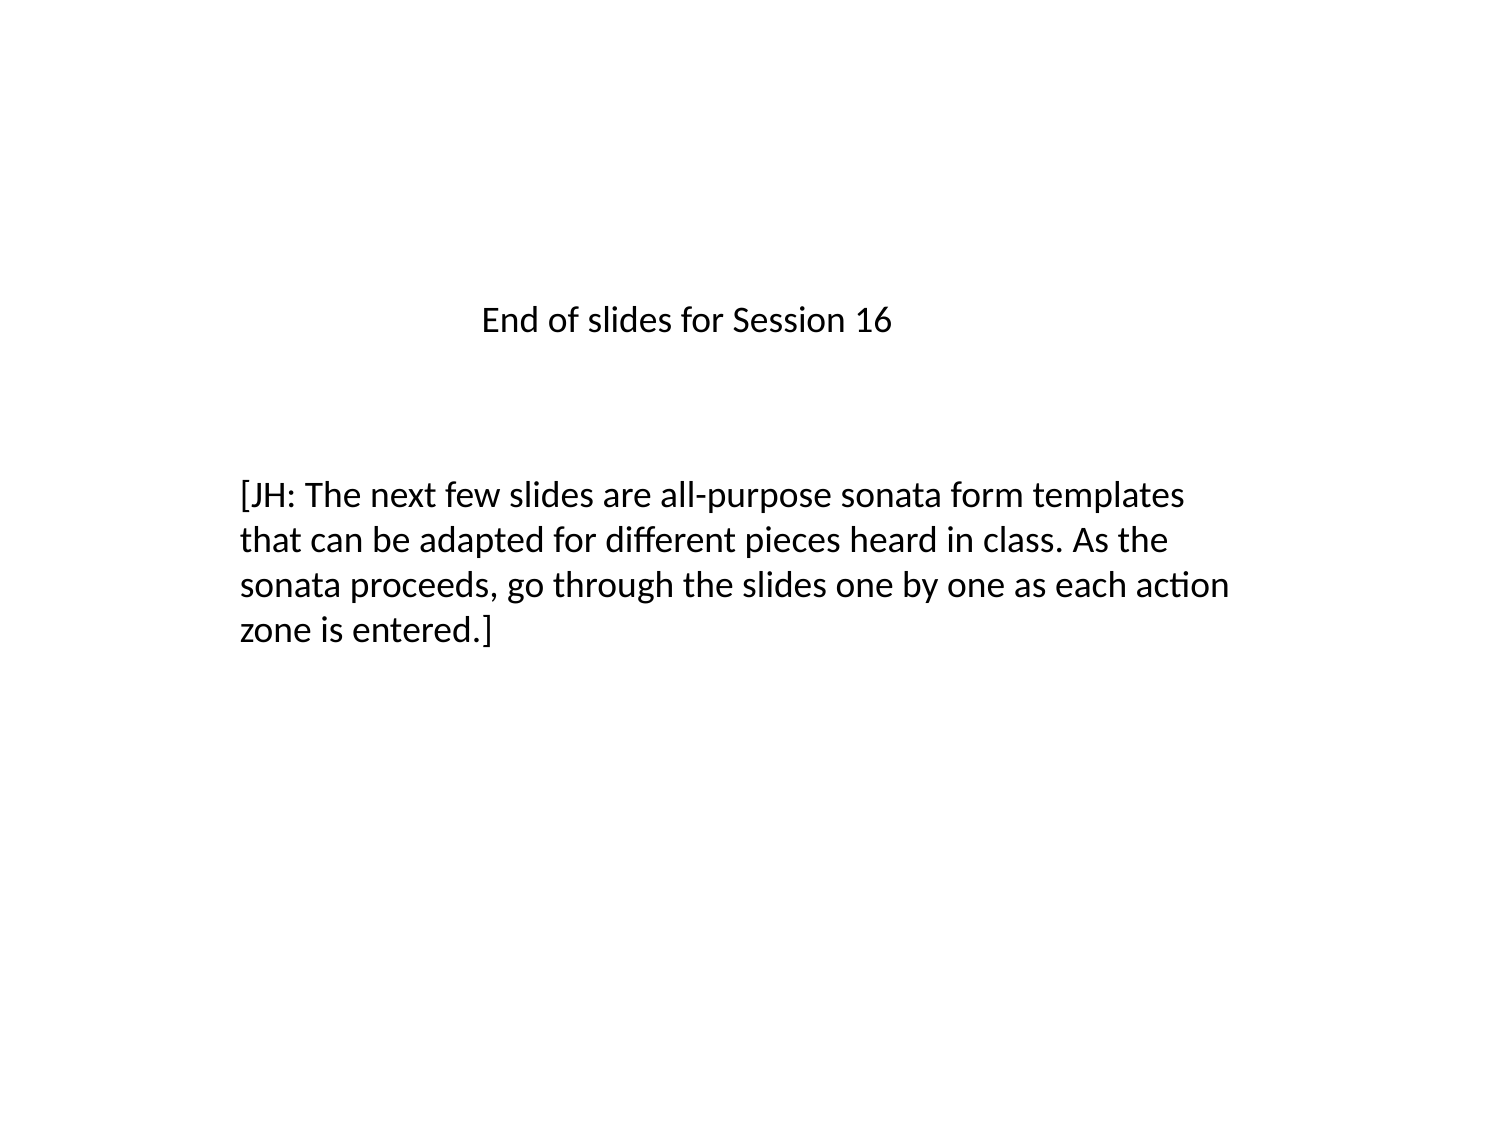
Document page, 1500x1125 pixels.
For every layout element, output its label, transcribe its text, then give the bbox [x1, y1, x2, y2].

text_box [JH: The next few slides are all-purpose sonata form templates that can be adapted for different pieces heard in class. As the sonata proceeds, go through the slides one by one as each action zone is entered.] [225, 462, 1250, 658]
text_box End of slides for Session 16 [274, 287, 1100, 348]
